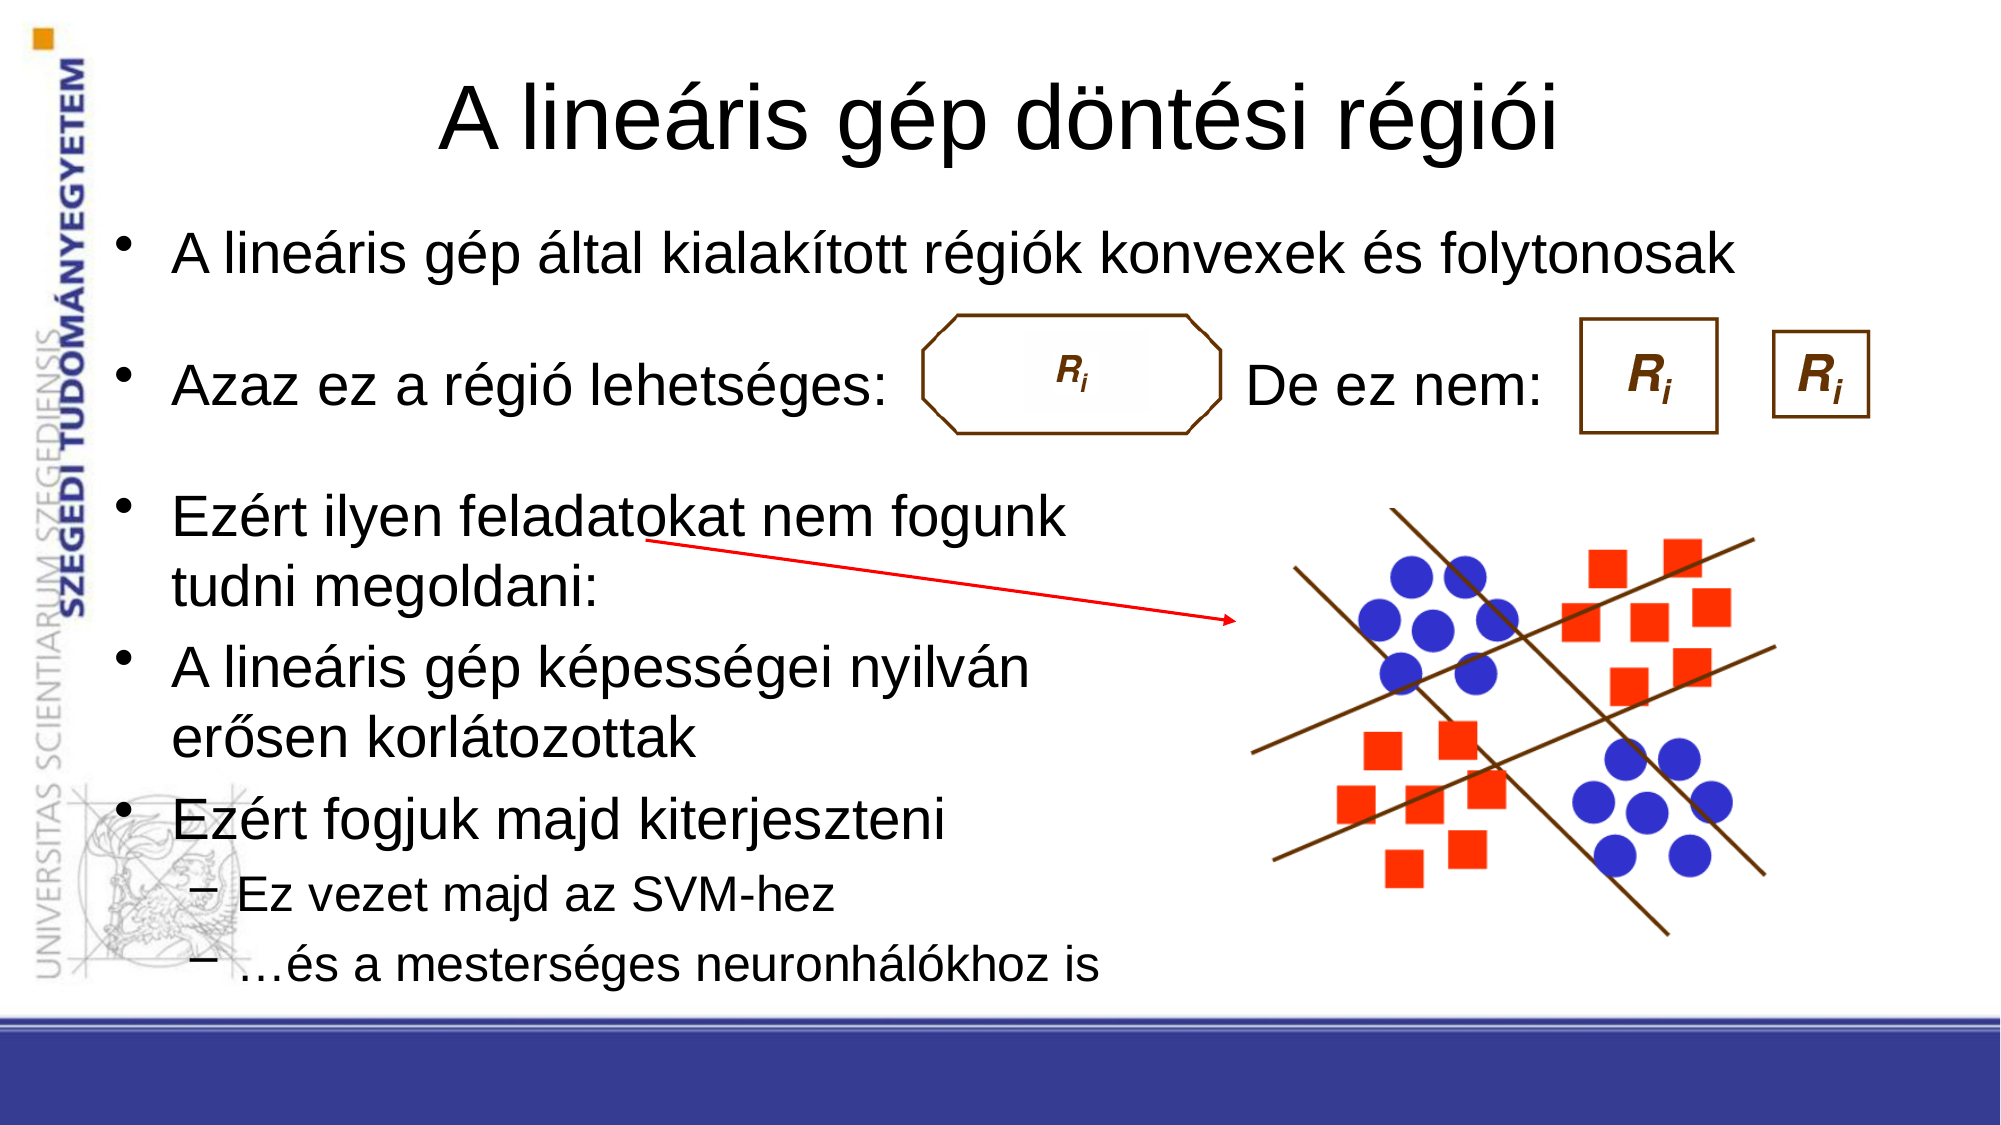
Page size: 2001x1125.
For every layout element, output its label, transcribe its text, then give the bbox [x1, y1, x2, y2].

picture [0, 0, 2001, 1125]
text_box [645, 539, 1237, 622]
list A lineáris gép által kialakított régiók konvexek és folytonosak Azaz ez a régió lehetséges: De ez nem: Ezért ilyen feladatokat nem fogunk tudni megoldani: A lineáris gép képességei nyilván erősen korlátozottak Ezért fogjuk majd kiterjeszteni Ez vezet majd az SVM-hez …és a mesterséges neuronhálókhoz is [99, 208, 1816, 951]
title A lineáris gép döntési régiói [99, 19, 1900, 207]
